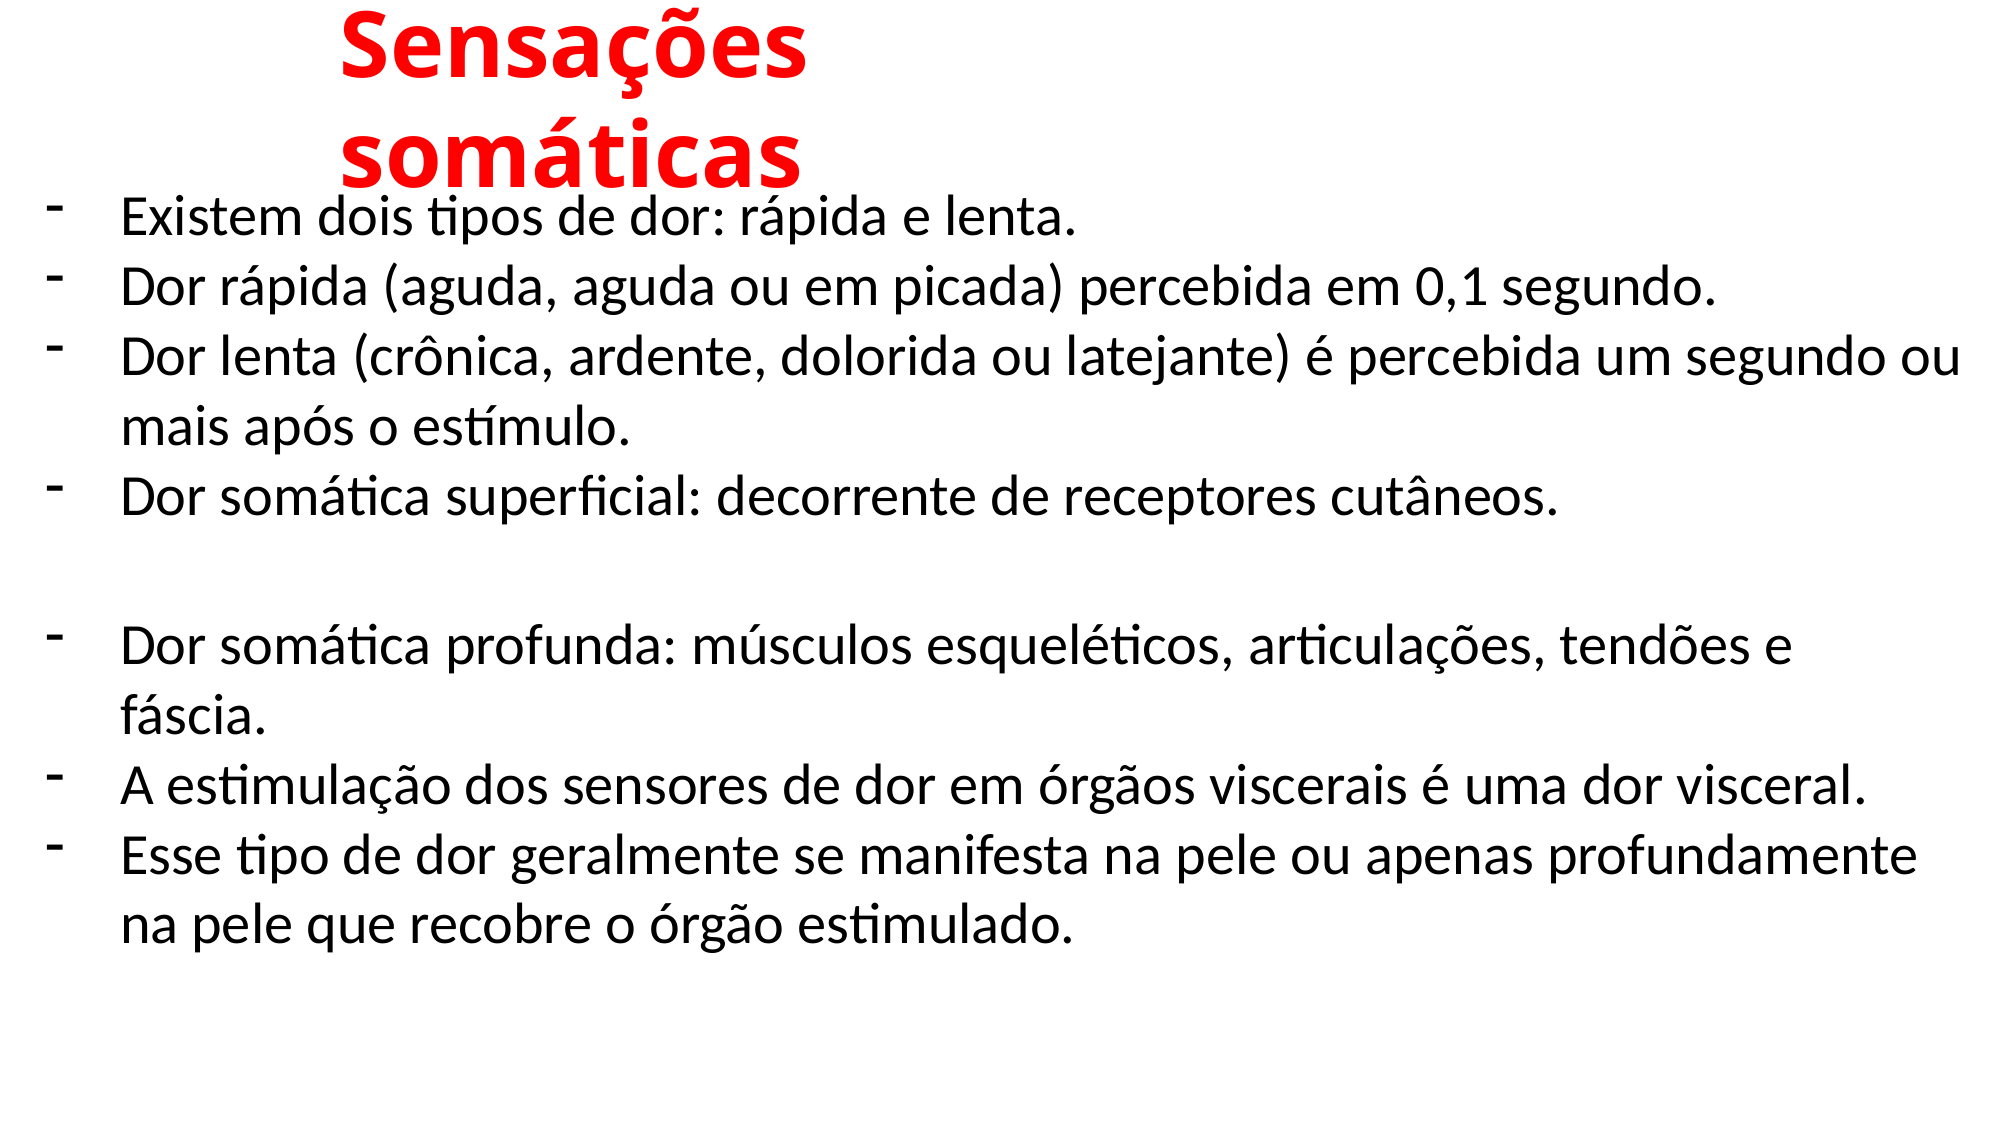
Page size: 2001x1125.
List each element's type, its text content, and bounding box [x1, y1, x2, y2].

text_box Dor somática profunda: músculos esqueléticos, articulações, tendões e fáscia. A estimulação dos sensores de dor em órgãos viscerais é uma dor visceral. Esse tipo de dor geralmente se manifesta na pele ou apenas profundamente na pele que recobre o órgão estimulado. [45, 603, 1927, 956]
title Sensações somáticas [337, 0, 1115, 206]
text_box Existem dois tipos de dor: rápida e lenta. Dor rápida (aguda, aguda ou em picada) percebida em 0,1 segundo. Dor lenta (crônica, ardente, dolorida ou latejante) é percebida um segundo ou mais após o estímulo. Dor somática superficial: decorrente de receptores cutâneos. [44, 174, 1963, 527]
